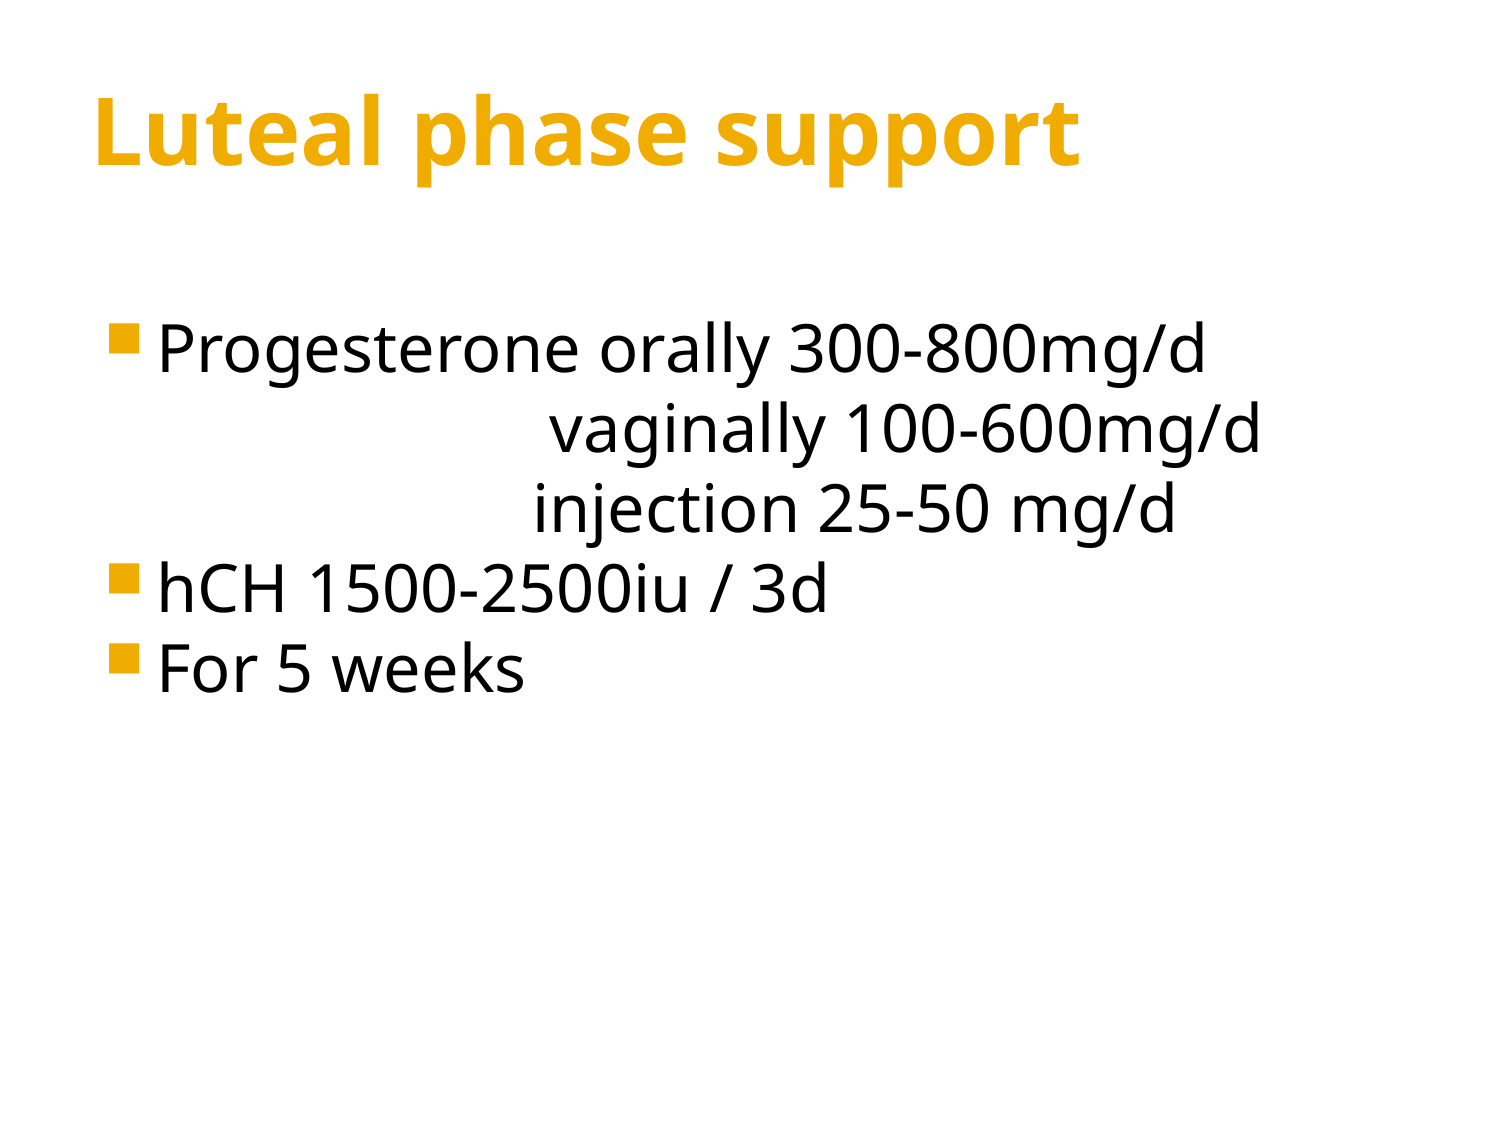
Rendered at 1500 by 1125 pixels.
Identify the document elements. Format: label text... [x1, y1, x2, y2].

list Progesterone orally 300-800mg/d vaginally 100-600mg/d injection 25-50 mg/d hCH 1500-2500iu / 3d For 5 weeks [75, 291, 1425, 1050]
title Luteal phase support [75, 25, 1425, 231]
